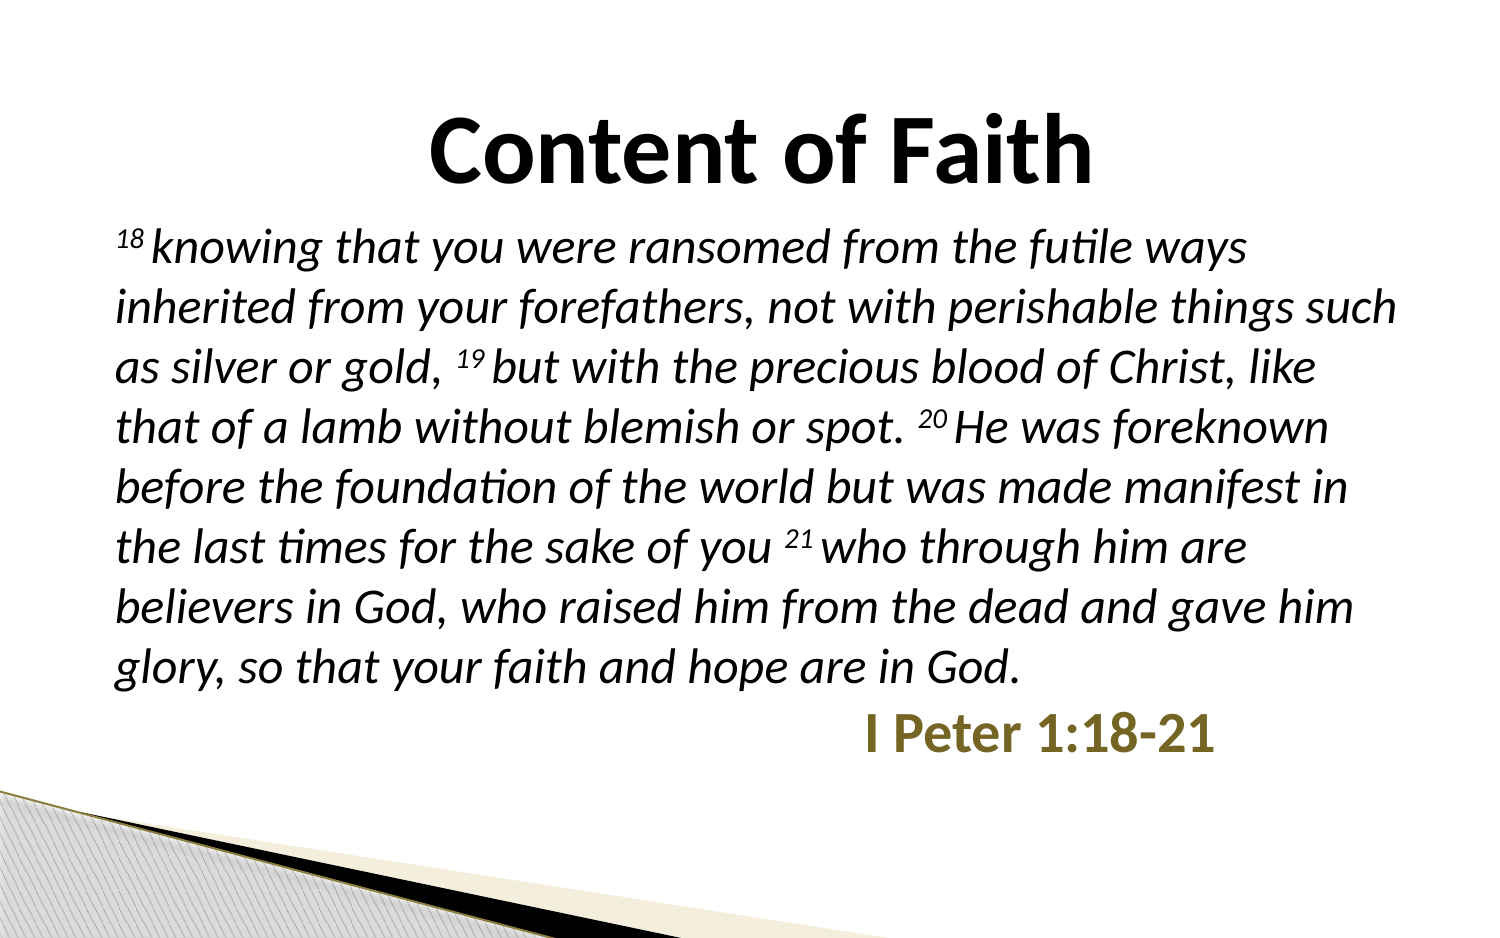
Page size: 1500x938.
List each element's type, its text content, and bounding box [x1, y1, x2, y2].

title Content of Faith [54, 81, 1471, 207]
text_box 18 knowing that you were ransomed from the futile ways inherited from your forefathers, not with perishable things such as silver or gold, 19 but with the precious blood of Christ, like that of a lamb without blemish or spot. 20 He was foreknown before the foundation of the world but was made manifest in the last times for the sake of you 21 who through him are believers in God, who raised him from the dead and gave him glory, so that your faith and hope are in God. I Peter 1:18-21 [99, 206, 1425, 771]
